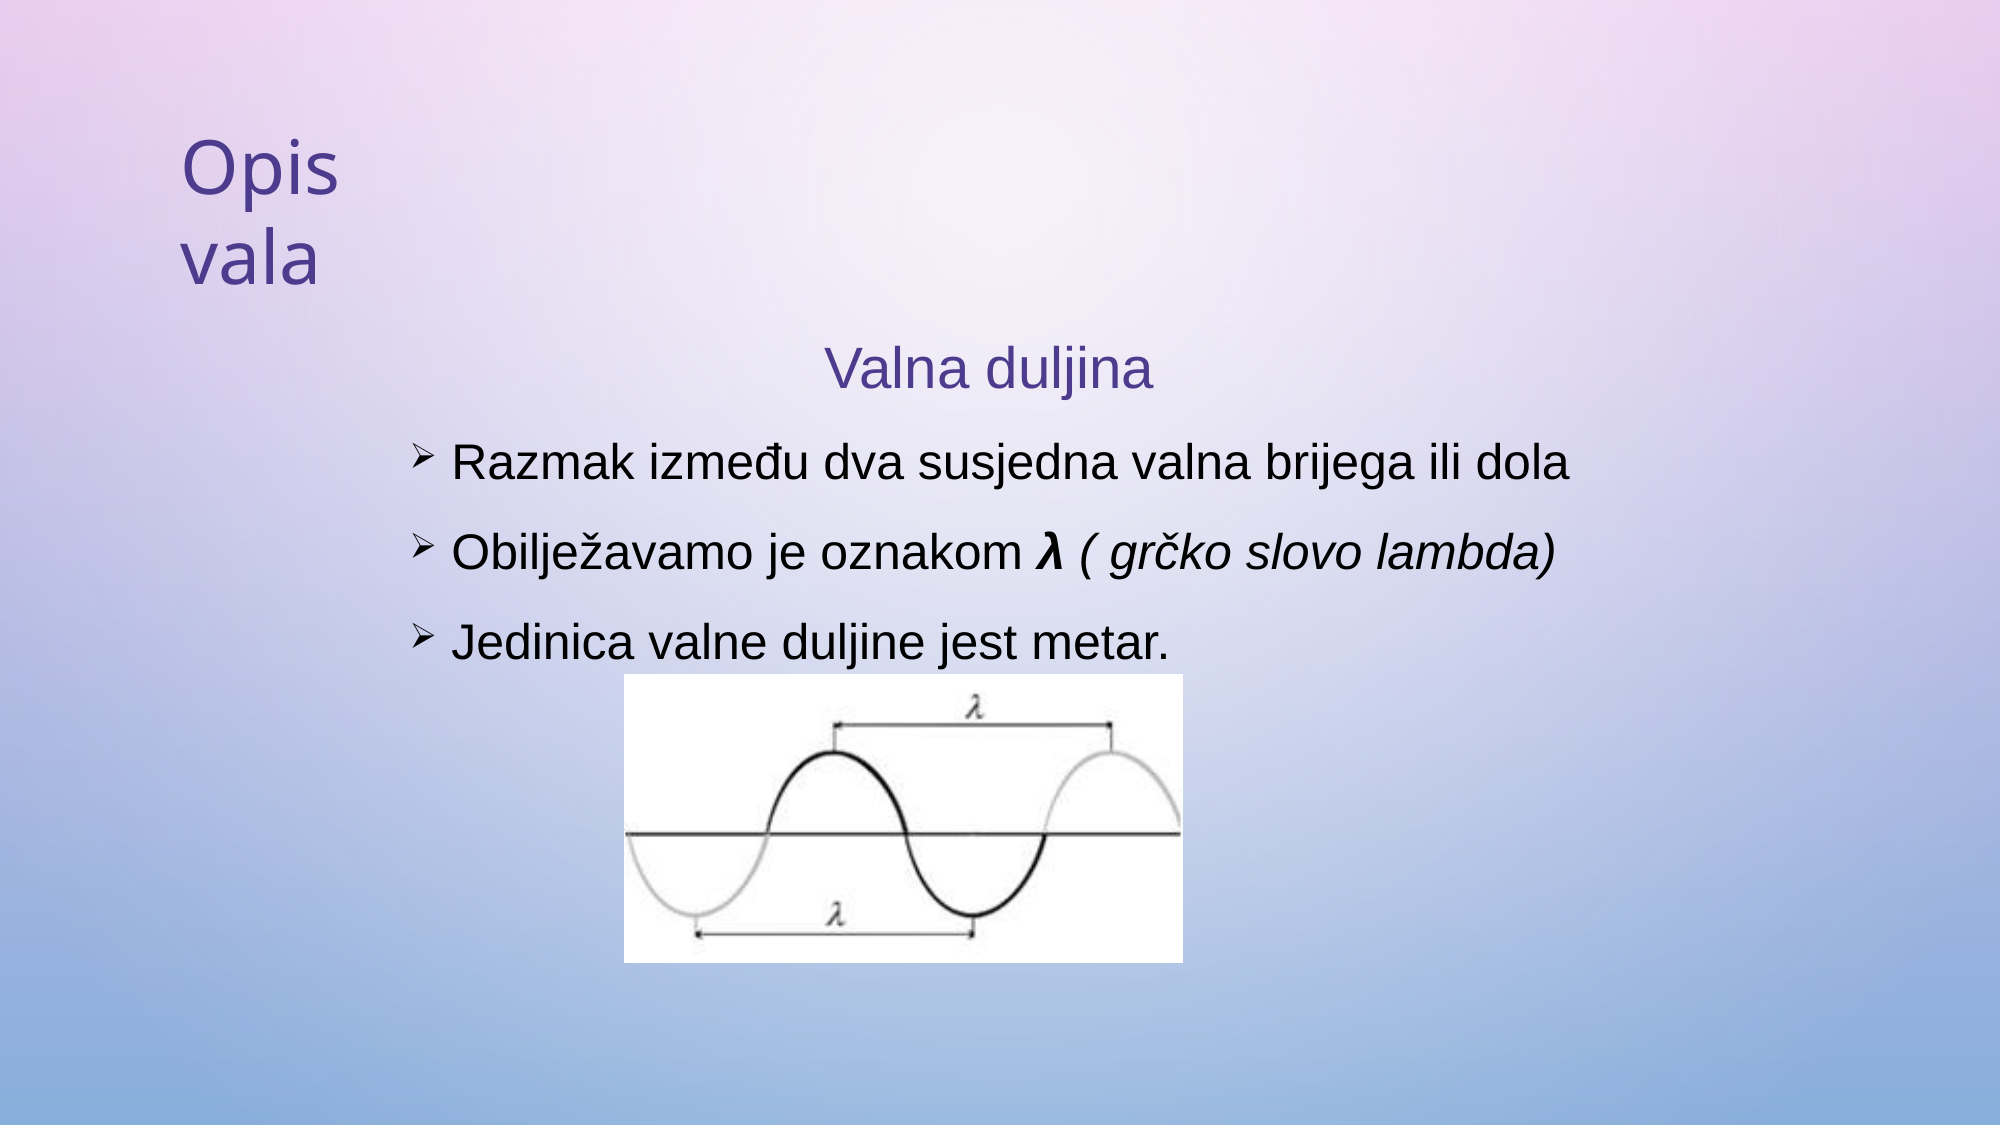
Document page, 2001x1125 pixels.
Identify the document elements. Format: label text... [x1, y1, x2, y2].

text_box Valna duljina Razmak između dva susjedna valna brijega ili dola Obilježavamo je oznakom λ ( grčko slovo lambda) Jedinica valne duljine jest metar. [394, 287, 1586, 678]
table_cell Zrak pri 0 °C [0, 0, 2000, 615]
text_box Opis vala [165, 112, 493, 308]
picture [624, 674, 1183, 963]
